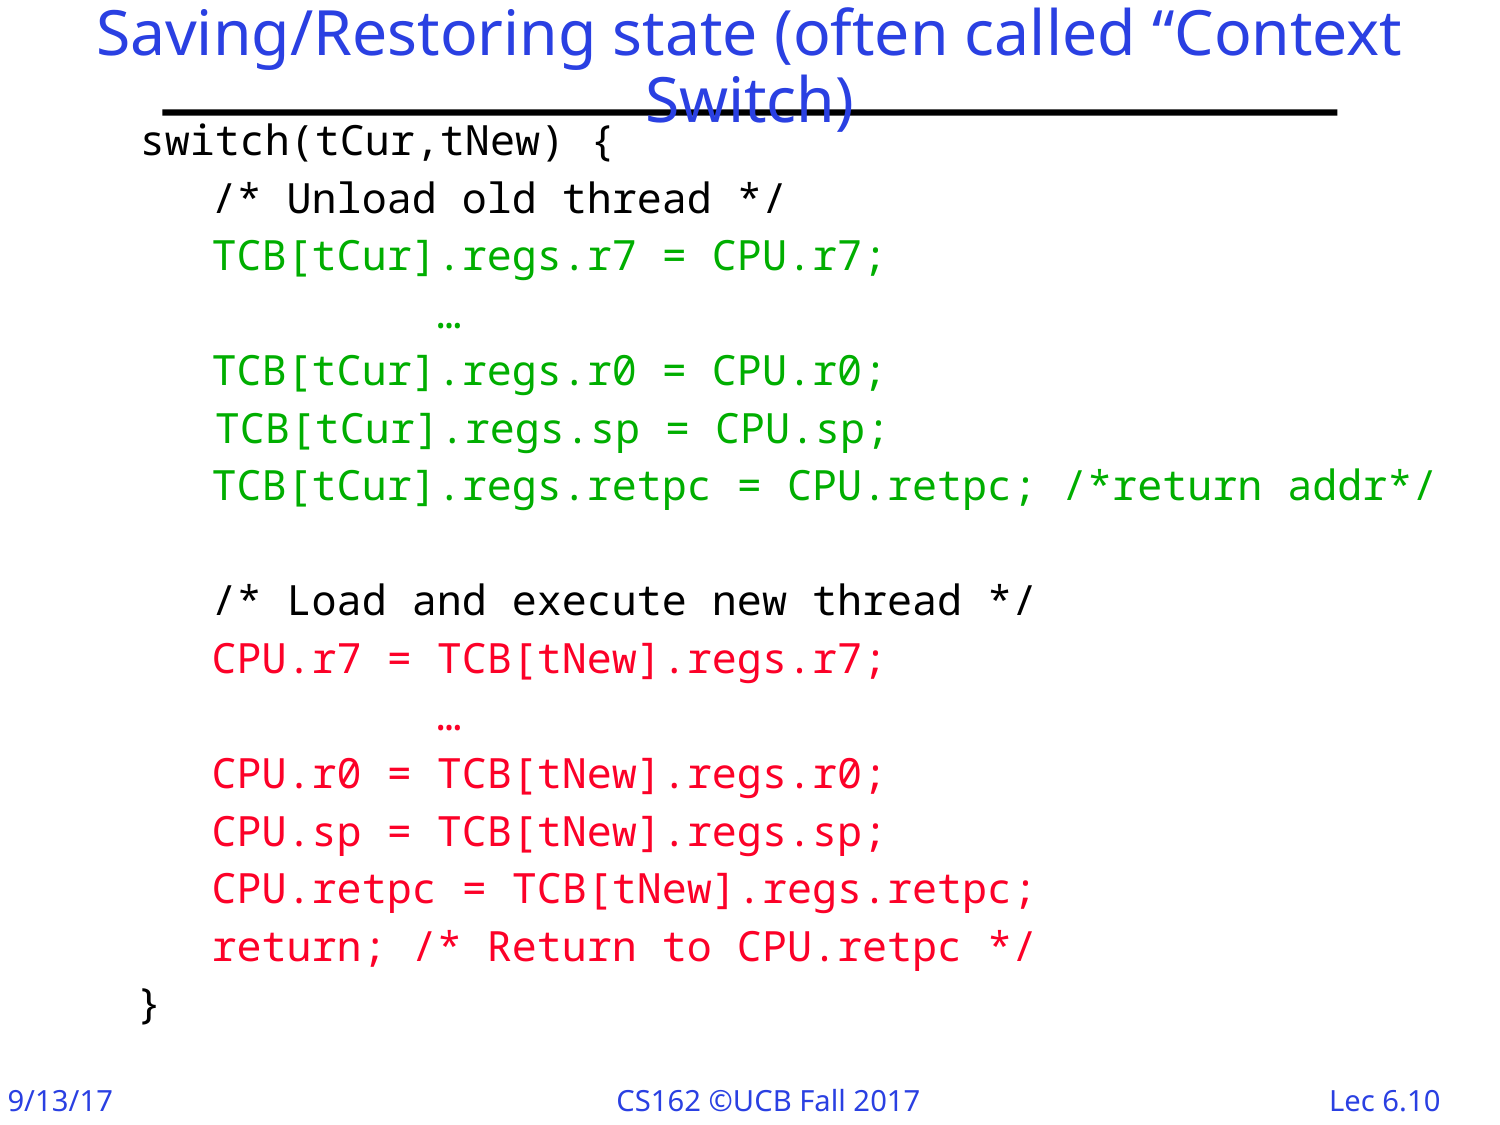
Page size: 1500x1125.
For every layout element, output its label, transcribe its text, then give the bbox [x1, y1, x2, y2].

title Saving/Restoring state (often called “Context Switch) [24, 24, 1475, 113]
list switch(tCur,tNew) { /* Unload old thread */ TCB[tCur].regs.r7 = CPU.r7; … TCB[tCur].regs.r0 = CPU.r0; TCB[tCur].regs.sp = CPU.sp; TCB[tCur].regs.retpc = CPU.retpc; /*return addr*/ /* Load and execute new thread */ CPU.r7 = TCB[tNew].regs.r7; … CPU.r0 = TCB[tNew].regs.r0; CPU.sp = TCB[tNew].regs.sp; CPU.retpc = TCB[tNew].regs.retpc; return; /* Return to CPU.retpc */ } [75, 112, 1475, 1075]
